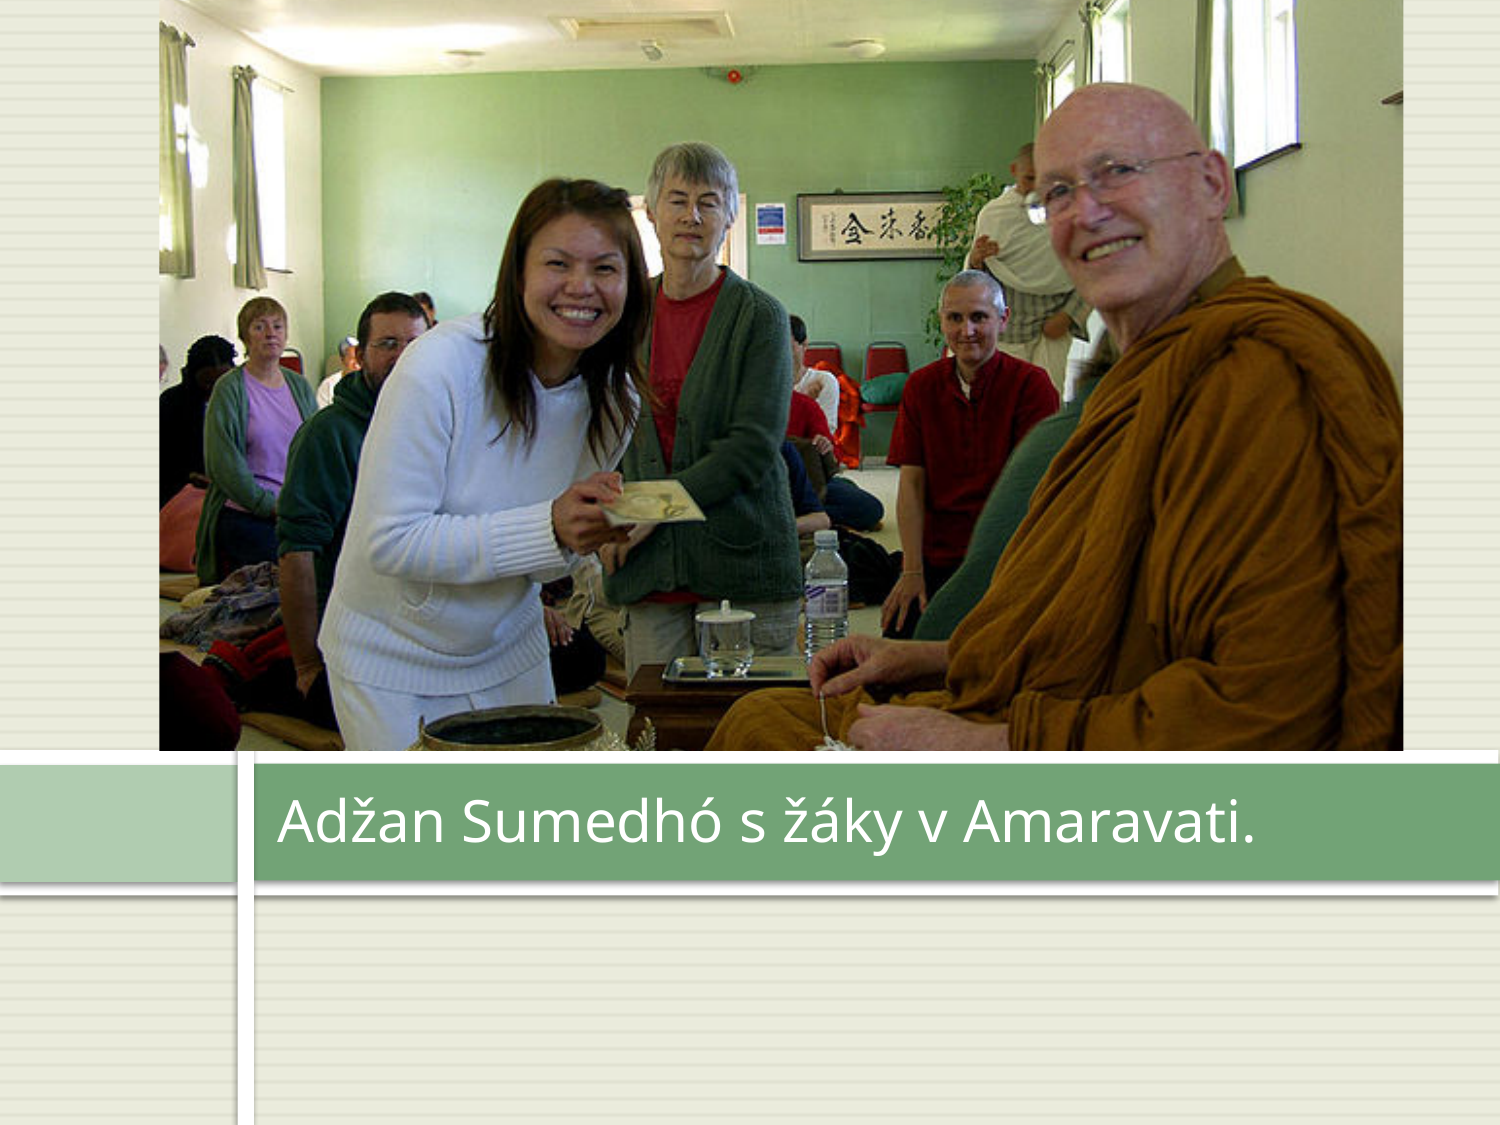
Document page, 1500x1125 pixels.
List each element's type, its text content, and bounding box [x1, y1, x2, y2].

title Adžan Sumedhó s žáky v Amaravati. [262, 762, 1463, 875]
picture [159, 0, 1404, 751]
